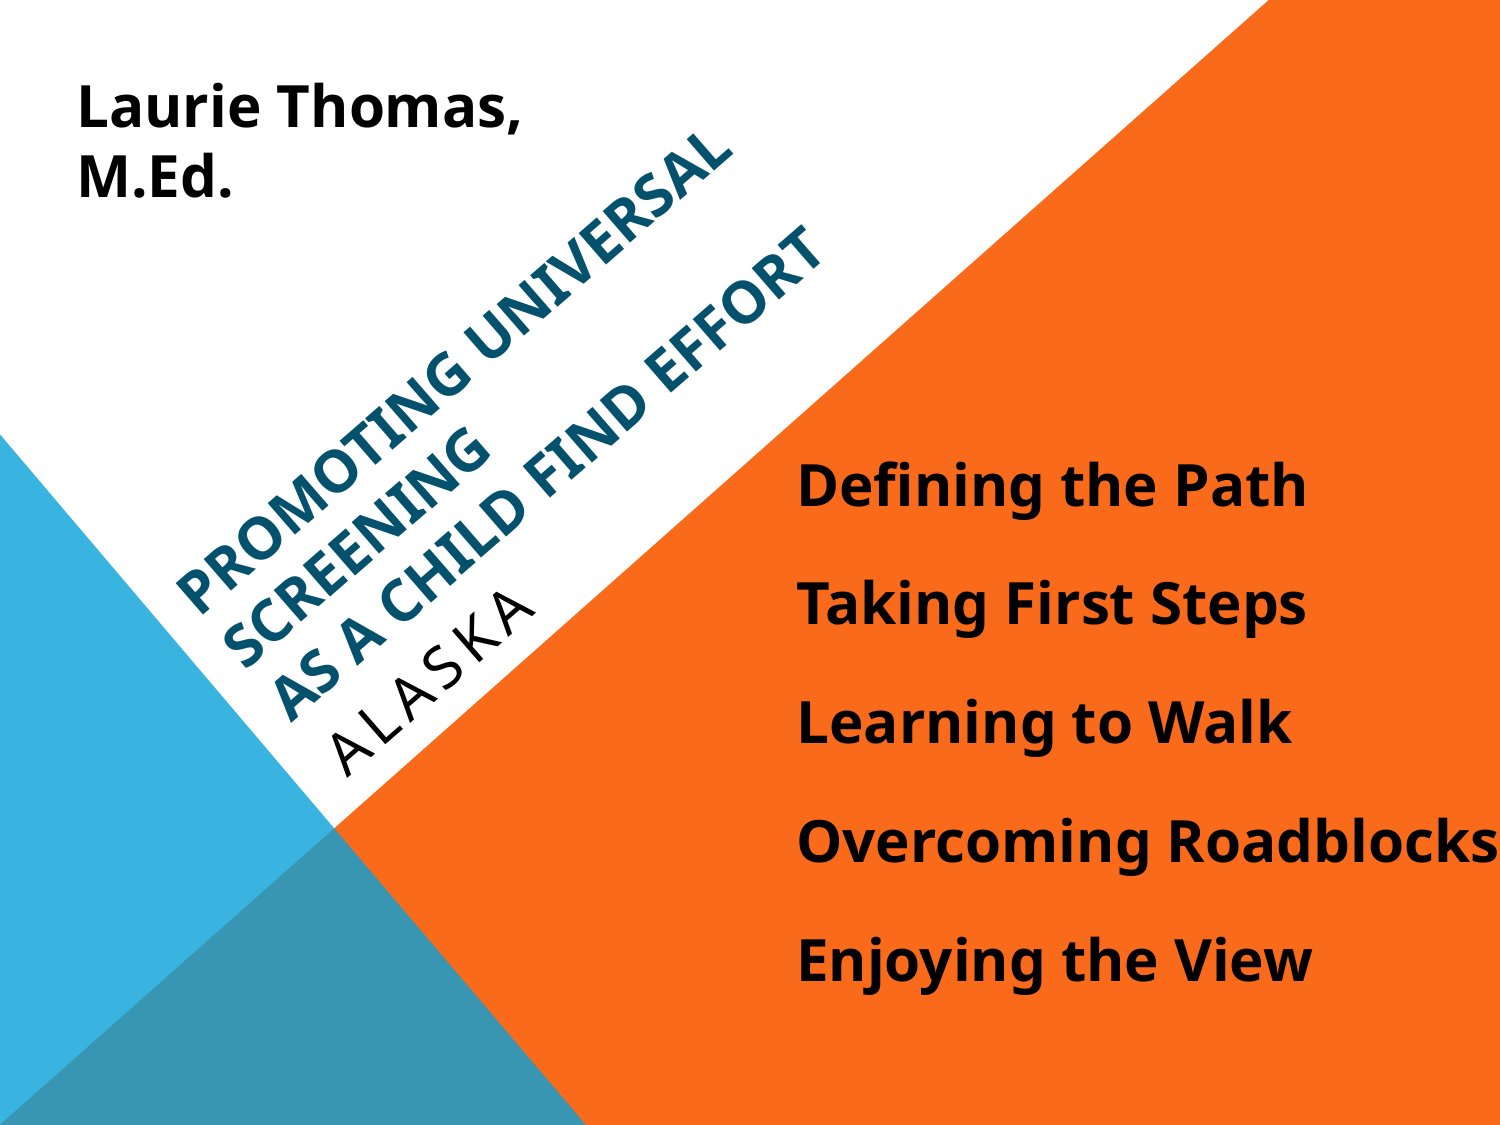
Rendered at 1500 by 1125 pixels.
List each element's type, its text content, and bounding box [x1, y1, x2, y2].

text_box Defining the Path Taking First Steps Learning to Walk Overcoming Roadblocks Enjoying the View [781, 391, 1500, 1071]
text_box Laurie Thomas, M.Ed. [61, 62, 704, 217]
list Alaska [292, 37, 1155, 803]
title Promoting universal screening as a child find effort [158, 0, 1080, 744]
